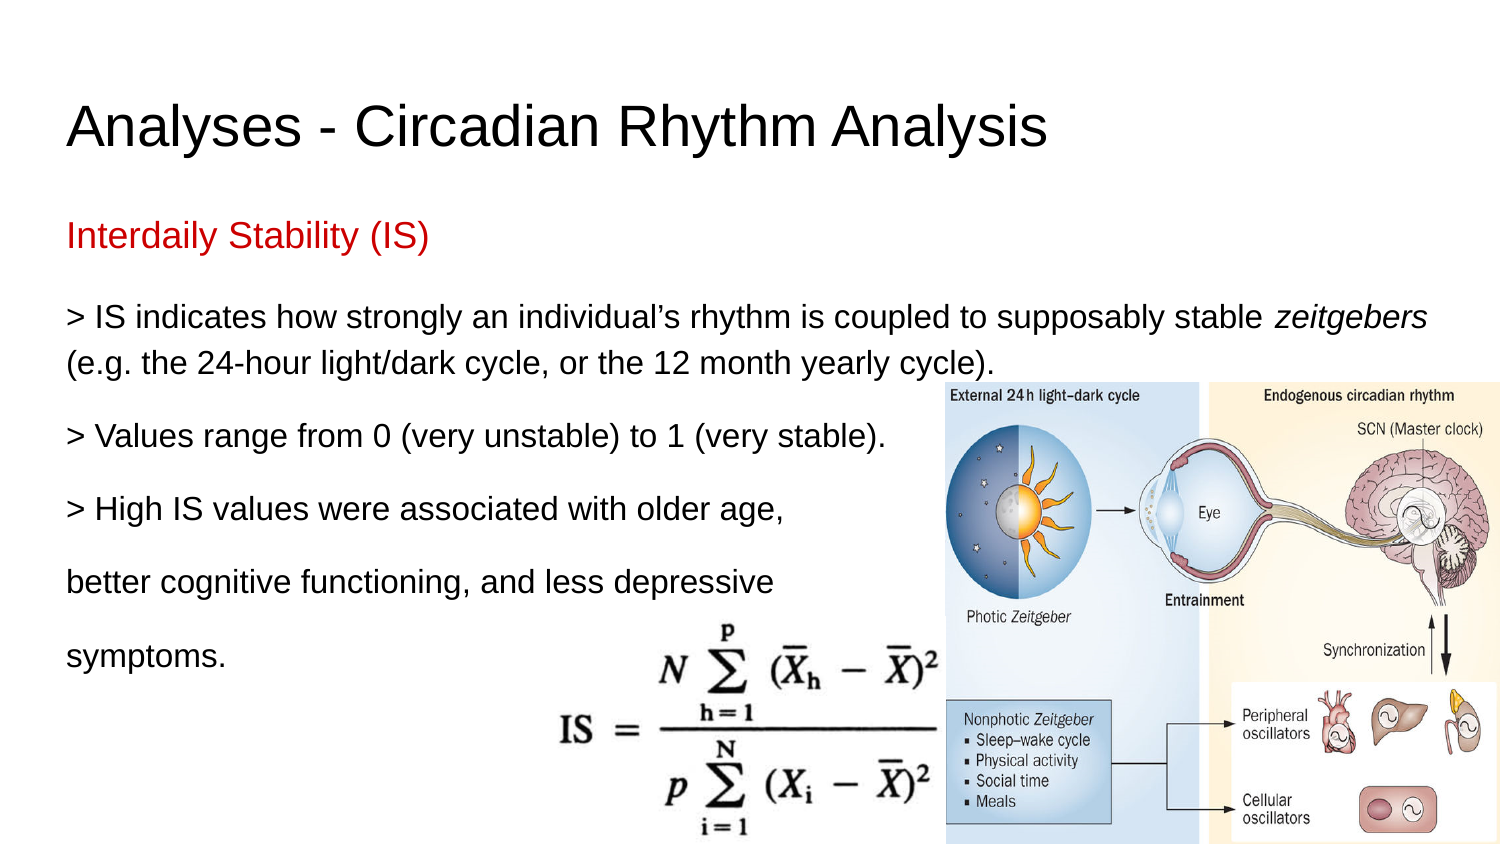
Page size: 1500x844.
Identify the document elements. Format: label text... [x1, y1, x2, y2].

picture [550, 381, 1500, 844]
title Analyses - Circadian Rhythm Analysis [51, 72, 1449, 167]
list Interdaily Stability (IS) > IS indicates how strongly an individual’s rhythm is coupled to supposably stable zeitgebers (e.g. the 24-hour light/dark cycle, or the 12 month yearly cycle). > Values range from 0 (very unstable) to 1 (very stable). > High IS values were associated with older age, better cognitive functioning, and less depressive symptoms. [51, 189, 1449, 750]
